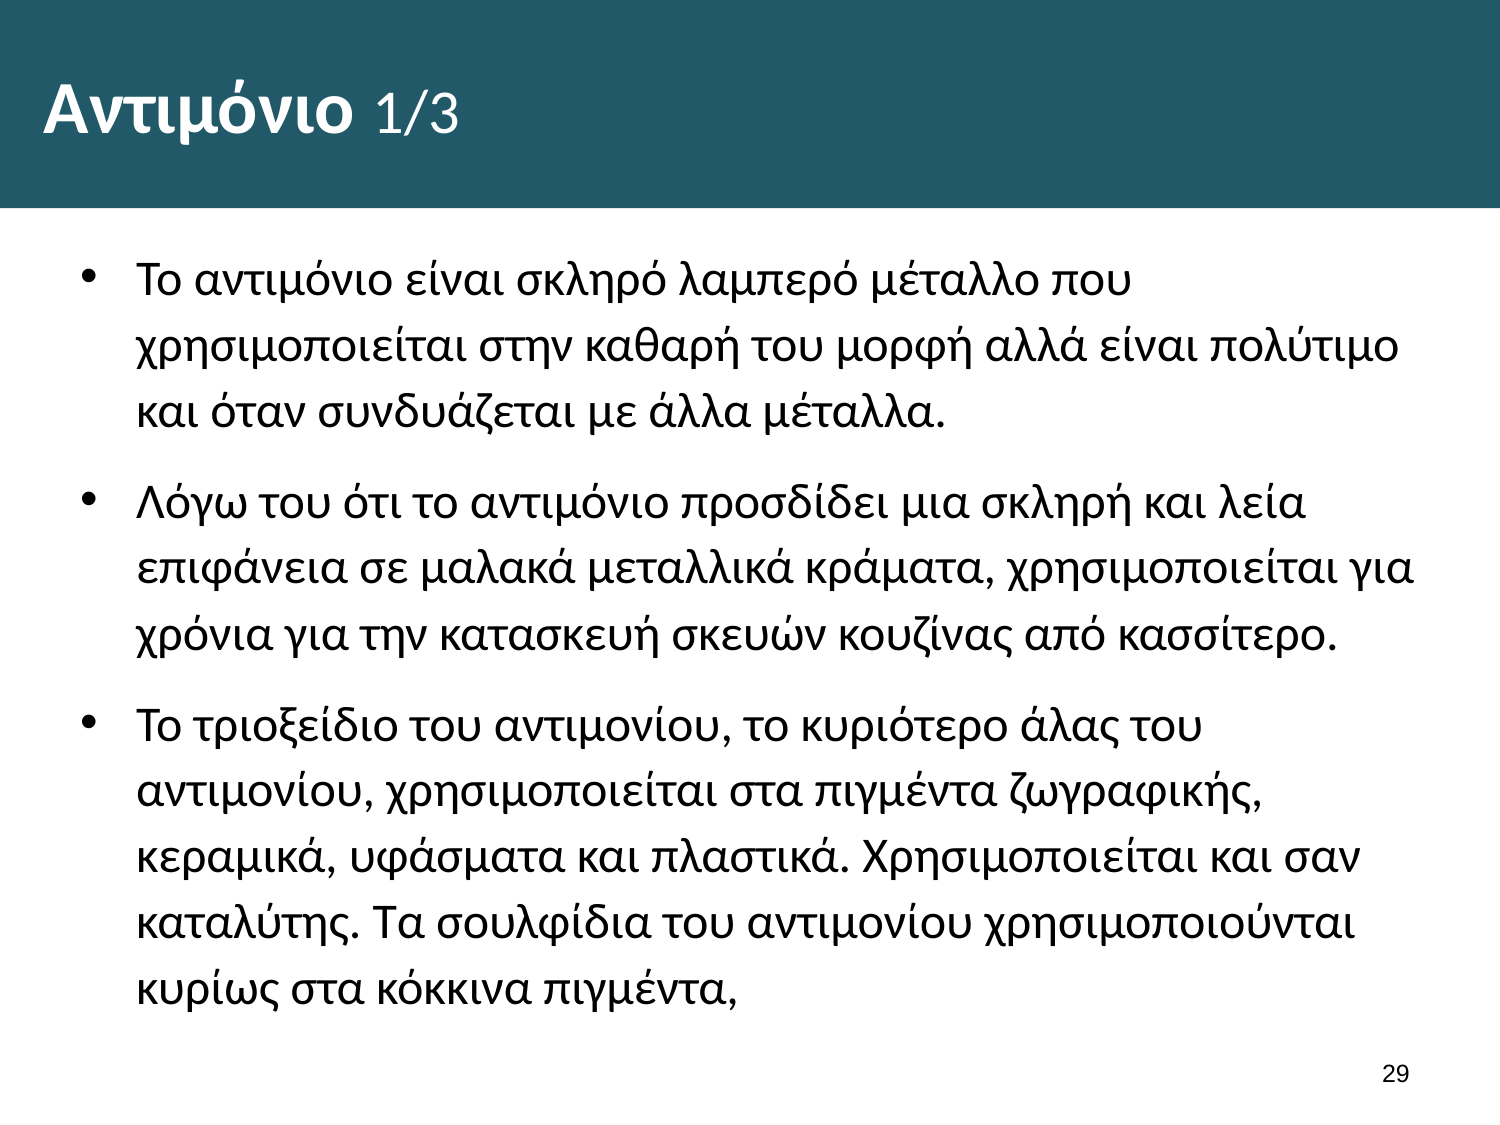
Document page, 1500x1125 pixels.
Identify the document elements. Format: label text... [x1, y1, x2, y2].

slide_number 28 [1074, 1042, 1425, 1103]
list Το αντιμόνιο είναι σκληρό λαμπερό μέταλλο που χρησιμοποιείται στην καθαρή του μορφή αλλά είναι πολύτιμο και όταν συνδυάζεται με άλλα μέταλλα. Λόγω του ότι το αντιμόνιο προσδίδει μια σκληρή και λεία επιφάνεια σε μαλακά μεταλλικά κράματα, χρησιμοποιείται για χρόνια για την κατασκευή σκευών κουζίνας από κασσίτερο. Το τριοξείδιο του αντιμονίου, το κυριότερο άλας του αντιμονίου, χρησιμοποιείται στα πιγμέντα ζωγραφικής, κεραμικά, υφάσματα και πλαστικά. Χρησιμοποιείται και σαν καταλύτης. Τα σουλφίδια του αντιμονίου χρησιμοποιούνται κυρίως στα κόκκινα πιγμέντα, [64, 231, 1459, 1094]
title Αντιμόνιο 1/3 [0, 0, 1500, 209]
